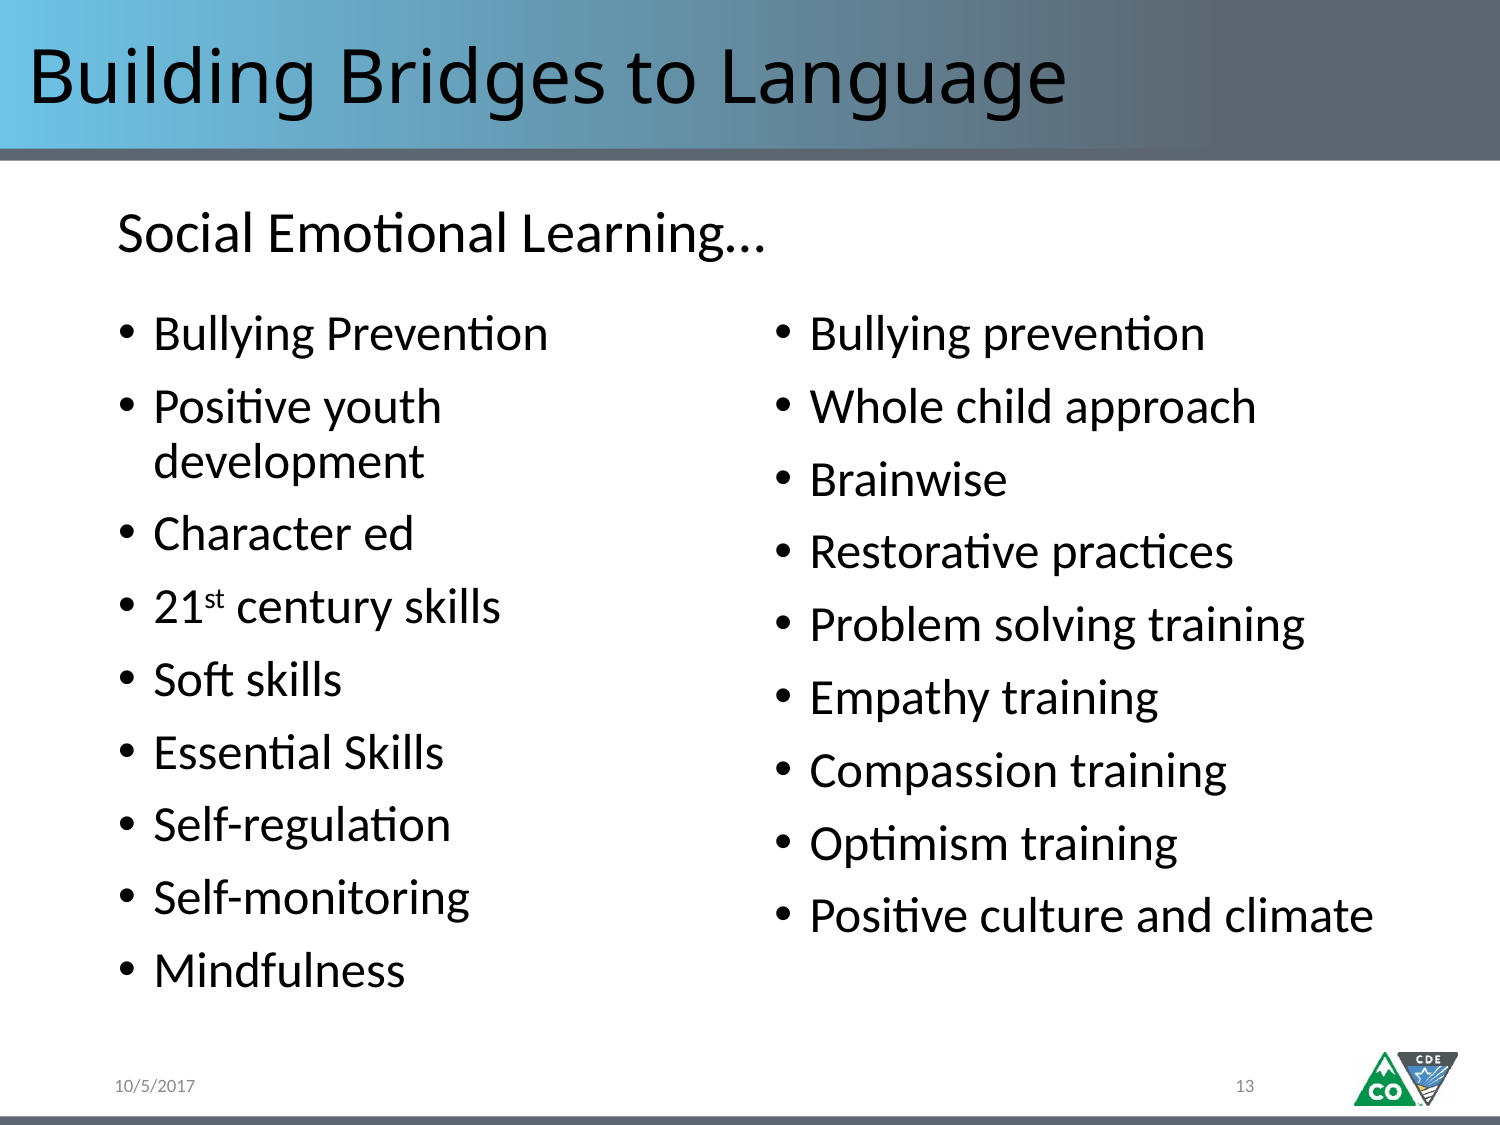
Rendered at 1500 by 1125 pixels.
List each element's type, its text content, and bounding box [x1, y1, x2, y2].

list Bullying Prevention Positive youth development Character ed 21st century skills Soft skills Essential Skills Self-regulation Self-monitoring Mindfulness [103, 299, 741, 1014]
picture [1354, 1052, 1458, 1106]
text_box Social Emotional Learning… [103, 186, 1337, 271]
title Building Bridges to Language [12, 20, 1474, 138]
list Bullying prevention Whole child approach Brainwise Restorative practices Problem solving training Empathy training Compassion training Optimism training Positive culture and climate [759, 299, 1397, 1014]
